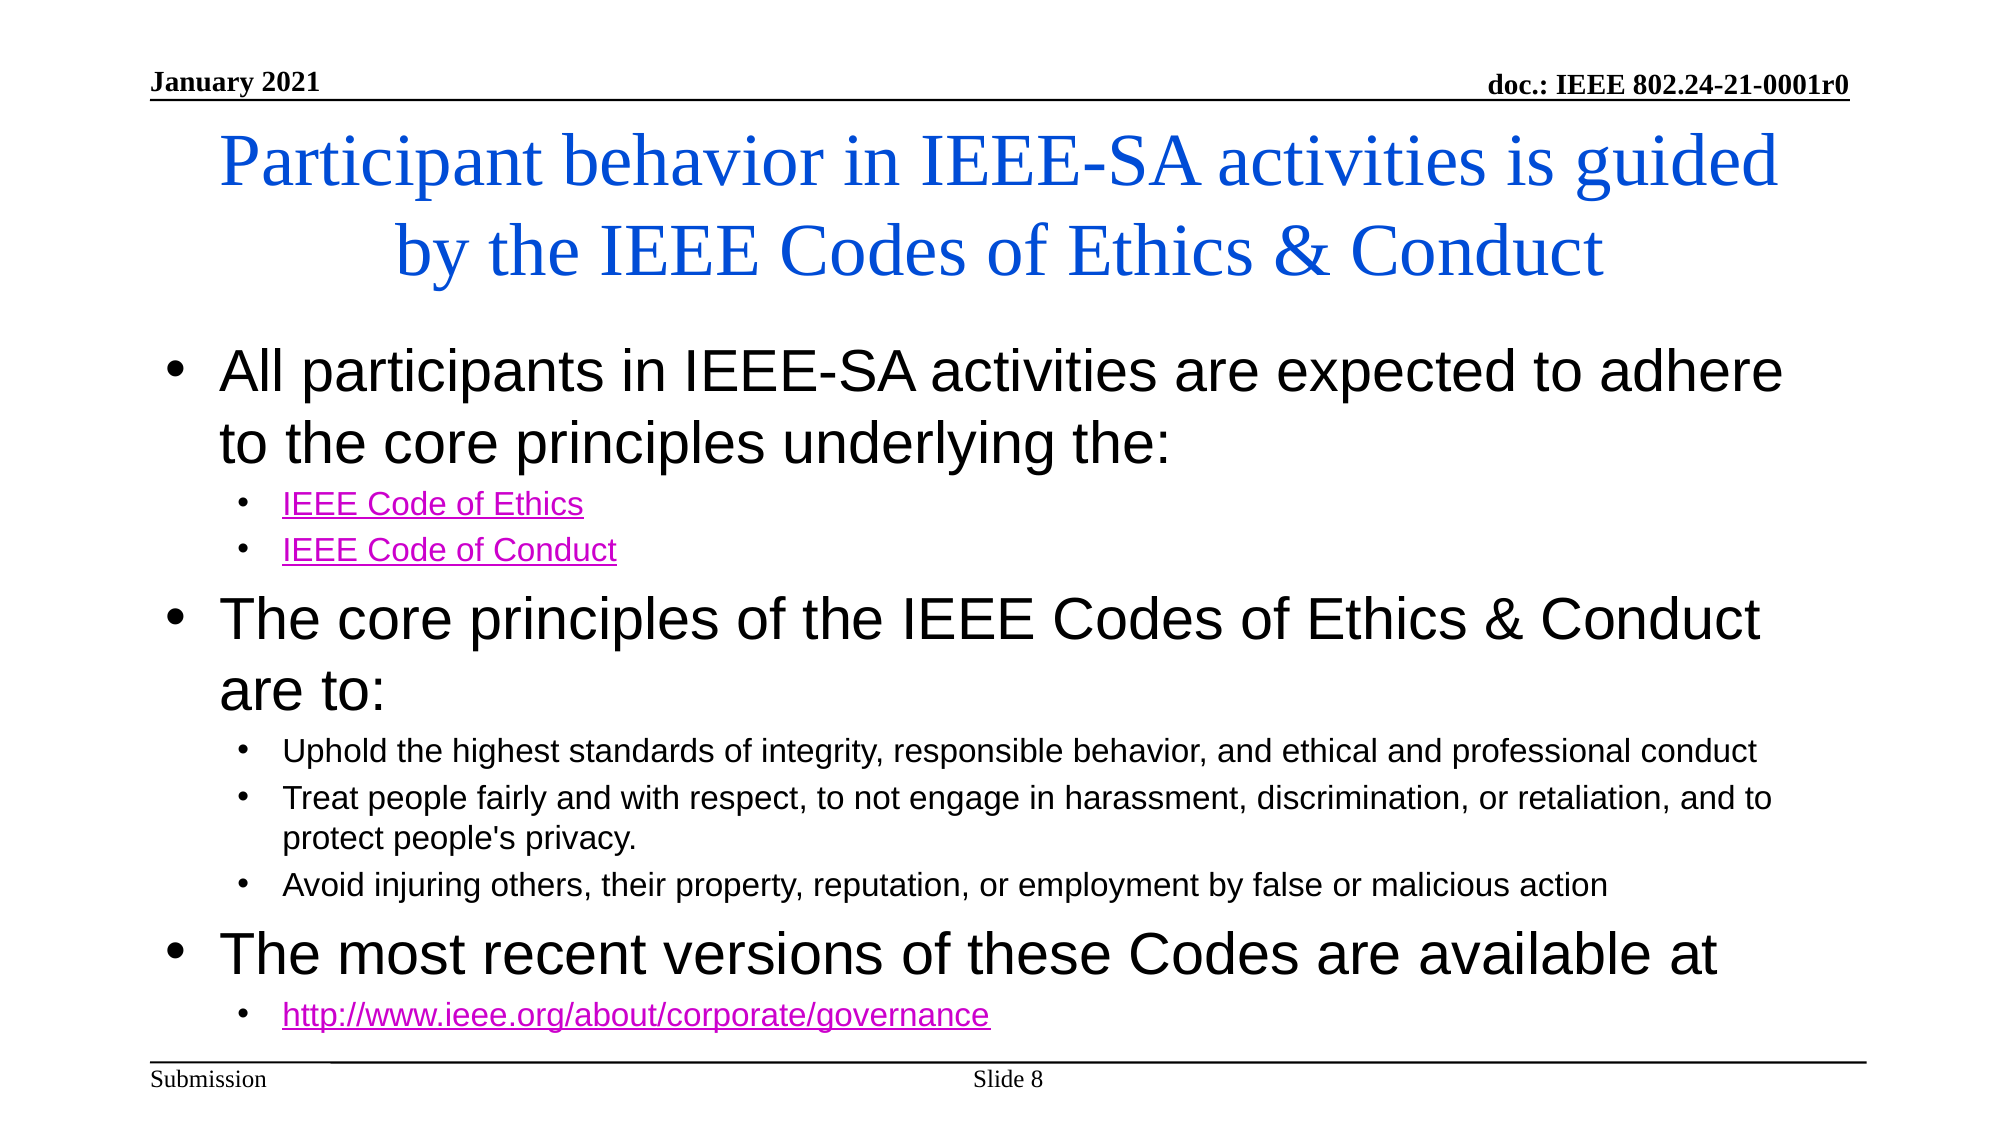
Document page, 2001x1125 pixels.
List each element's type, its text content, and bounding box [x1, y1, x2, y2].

title Participant behavior in IEEE-SA activities is guided by the IEEE Codes of Ethics & Conduct [150, 112, 1850, 288]
slide_number Slide 8 [937, 1062, 1079, 1108]
list All participants in IEEE-SA activities are expected to adhere to the core principles underlying the: IEEE Code of Ethics IEEE Code of Conduct The core principles of the IEEE Codes of Ethics & Conduct are to: Uphold the highest standards of integrity, responsible behavior, and ethical and professional conduct Treat people fairly and with respect, to not engage in harassment, discrimination, or retaliation, and to protect people's privacy. Avoid injuring others, their property, reputation, or employment by false or malicious action The most recent versions of these Codes are available at http://www.ieee.org/about/corporate/governance [150, 324, 1850, 1050]
